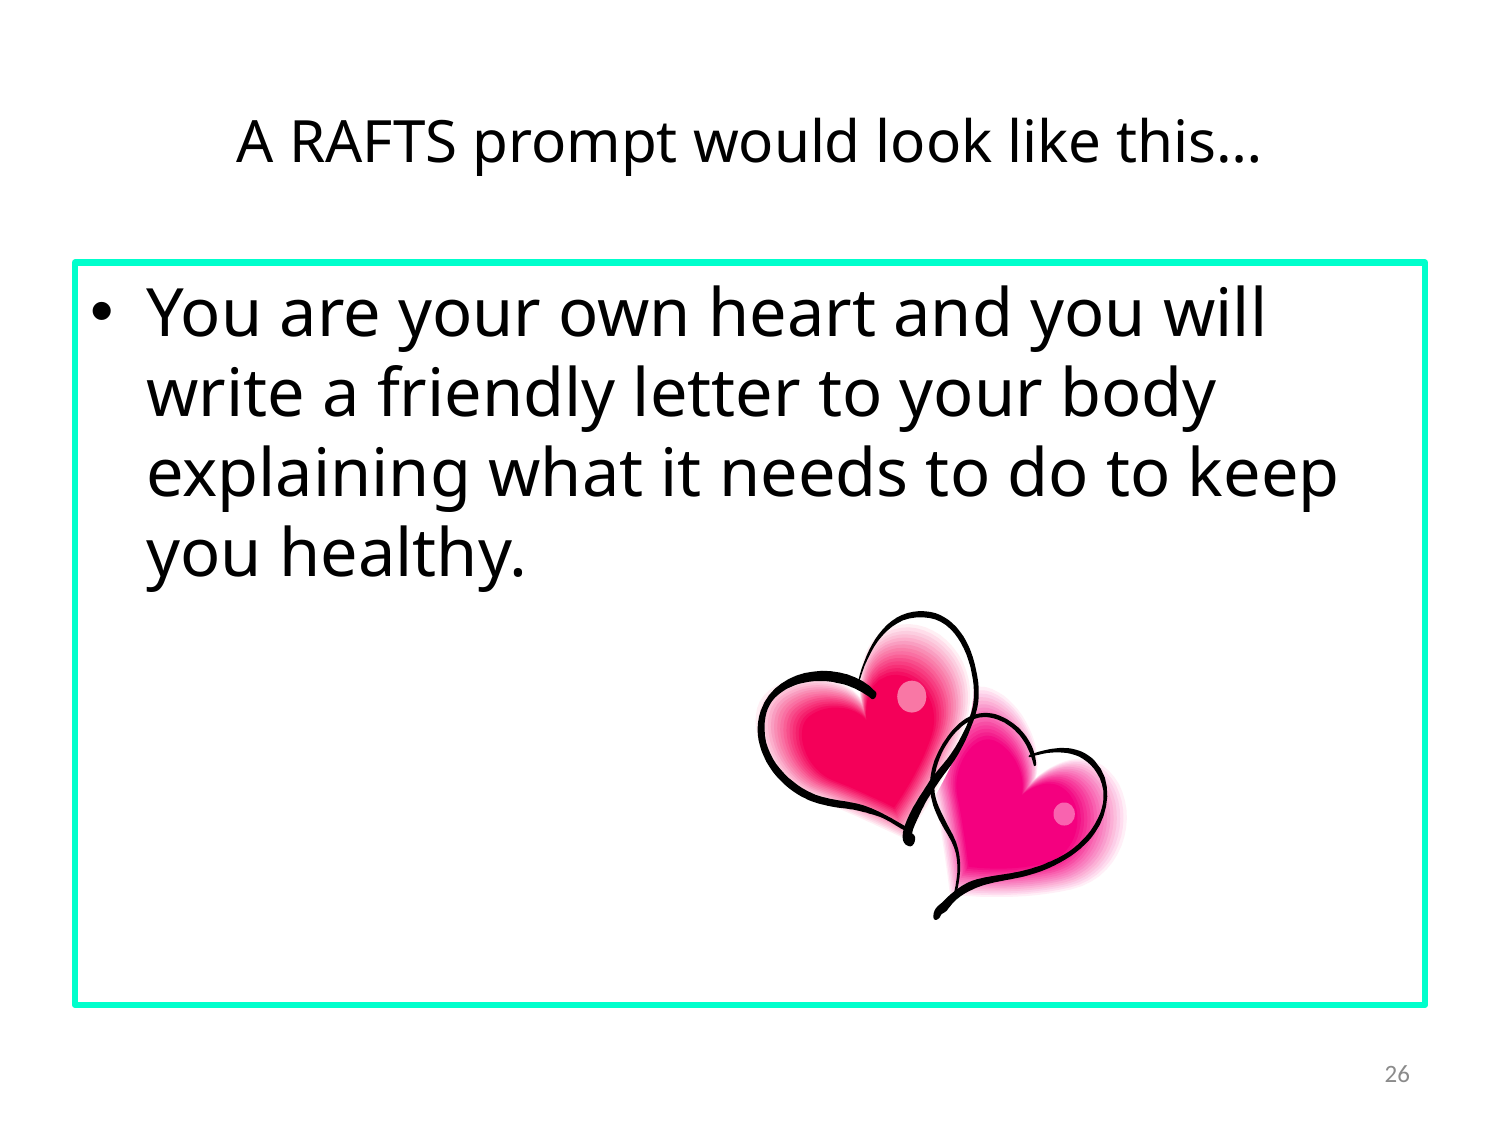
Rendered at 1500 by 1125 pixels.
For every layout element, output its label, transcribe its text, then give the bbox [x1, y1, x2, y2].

list You are your own heart and you will write a friendly letter to your body explaining what it needs to do to keep you healthy. [75, 262, 1425, 1005]
picture [735, 606, 1145, 923]
title A RAFTS prompt would look like this… [75, 45, 1425, 233]
slide_number 26 [1074, 1042, 1425, 1103]
